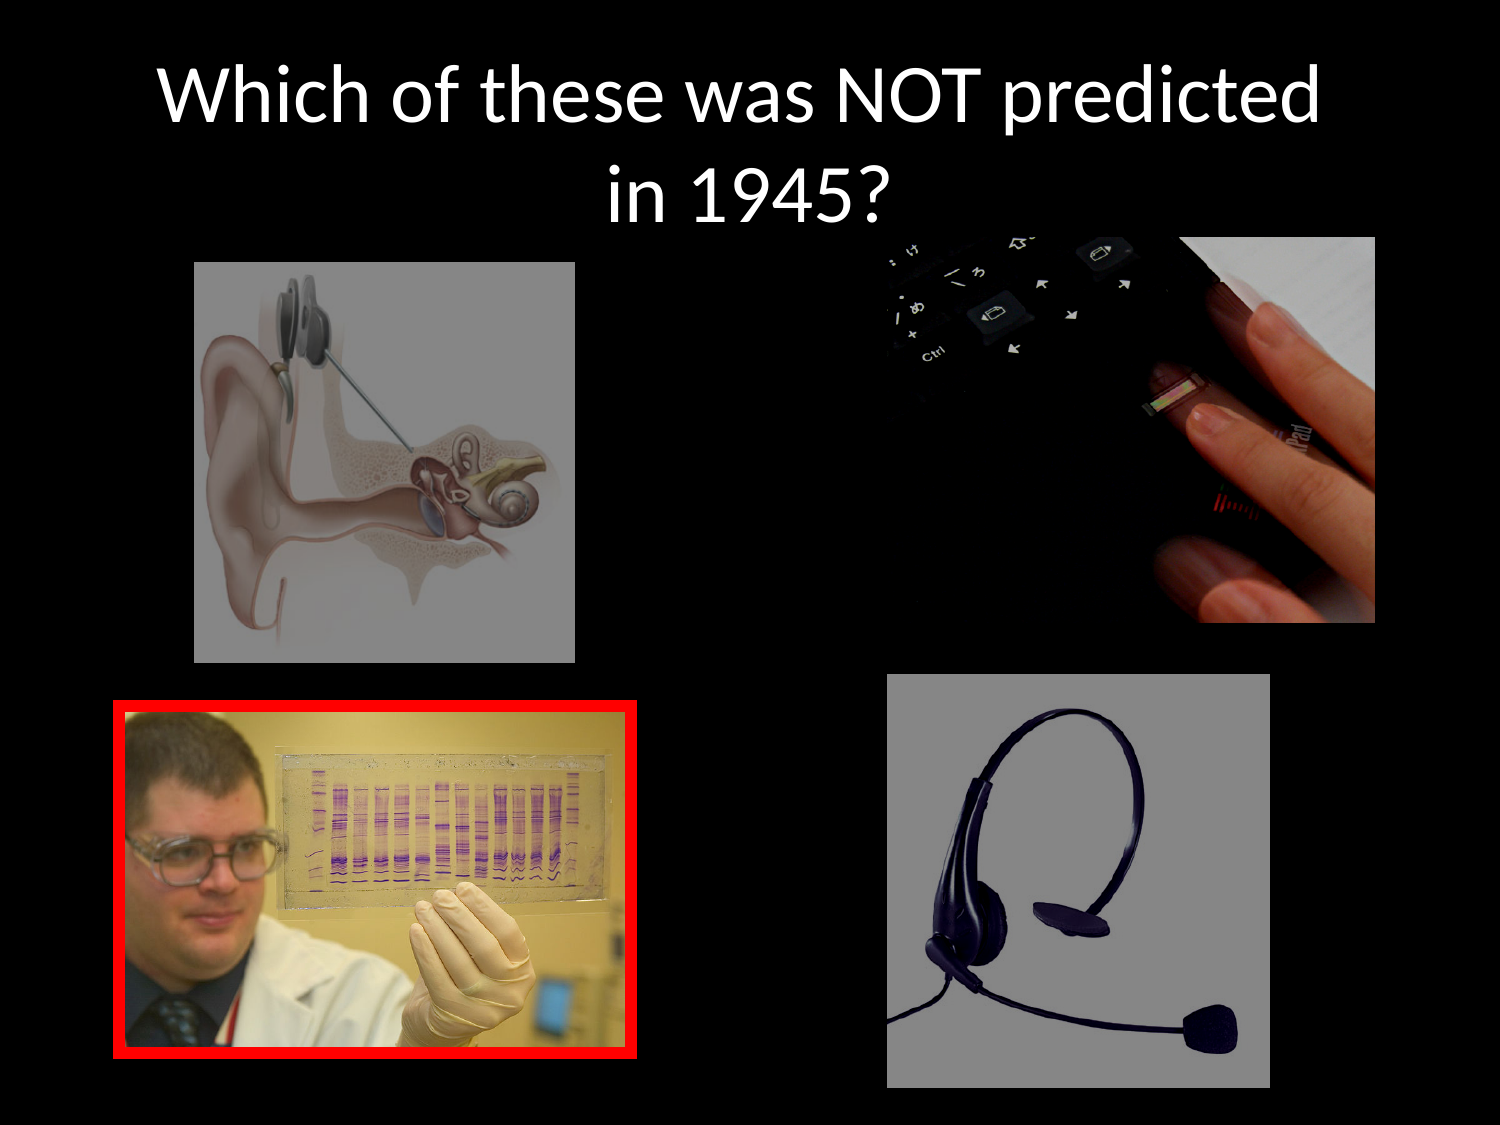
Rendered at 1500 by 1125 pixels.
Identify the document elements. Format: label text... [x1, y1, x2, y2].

picture [194, 262, 576, 663]
title Which of these was NOT predicted in 1945? [75, 45, 1425, 233]
picture [124, 712, 626, 1048]
picture [887, 674, 1271, 1088]
picture [887, 237, 1376, 623]
